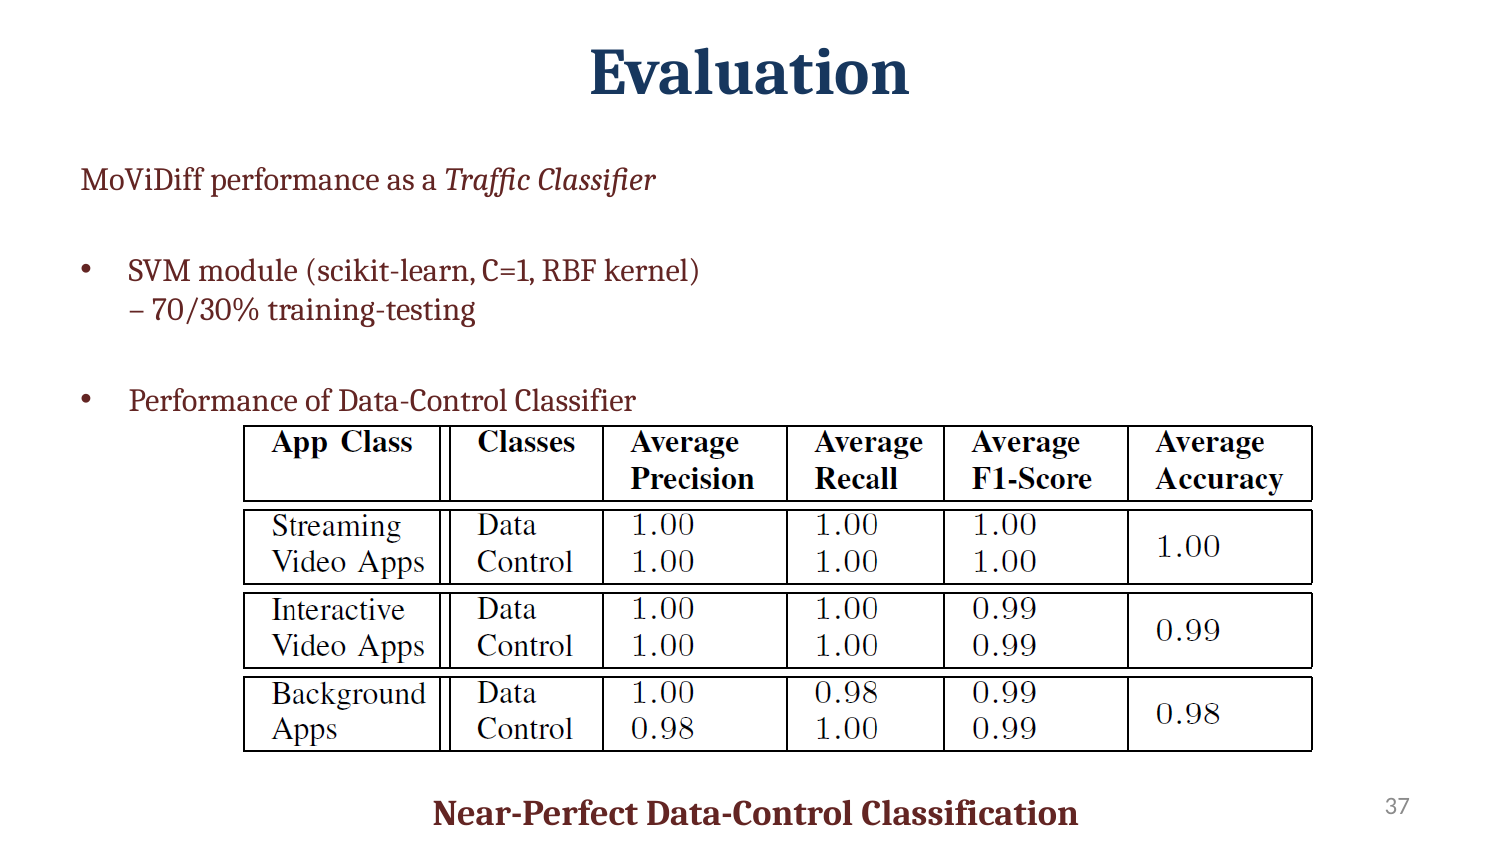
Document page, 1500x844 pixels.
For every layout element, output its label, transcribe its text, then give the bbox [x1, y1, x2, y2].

slide_number 37 [1074, 782, 1425, 827]
picture [238, 418, 1317, 757]
title Evaluation [0, 20, 1500, 115]
list MoViDiff performance as a Traffic Classifier SVM module (scikit-learn, C=1, RBF kernel) – 70/30% training-testing Performance of Data-Control Classifier Near-Perfect Data-Control Classification [65, 150, 1447, 844]
